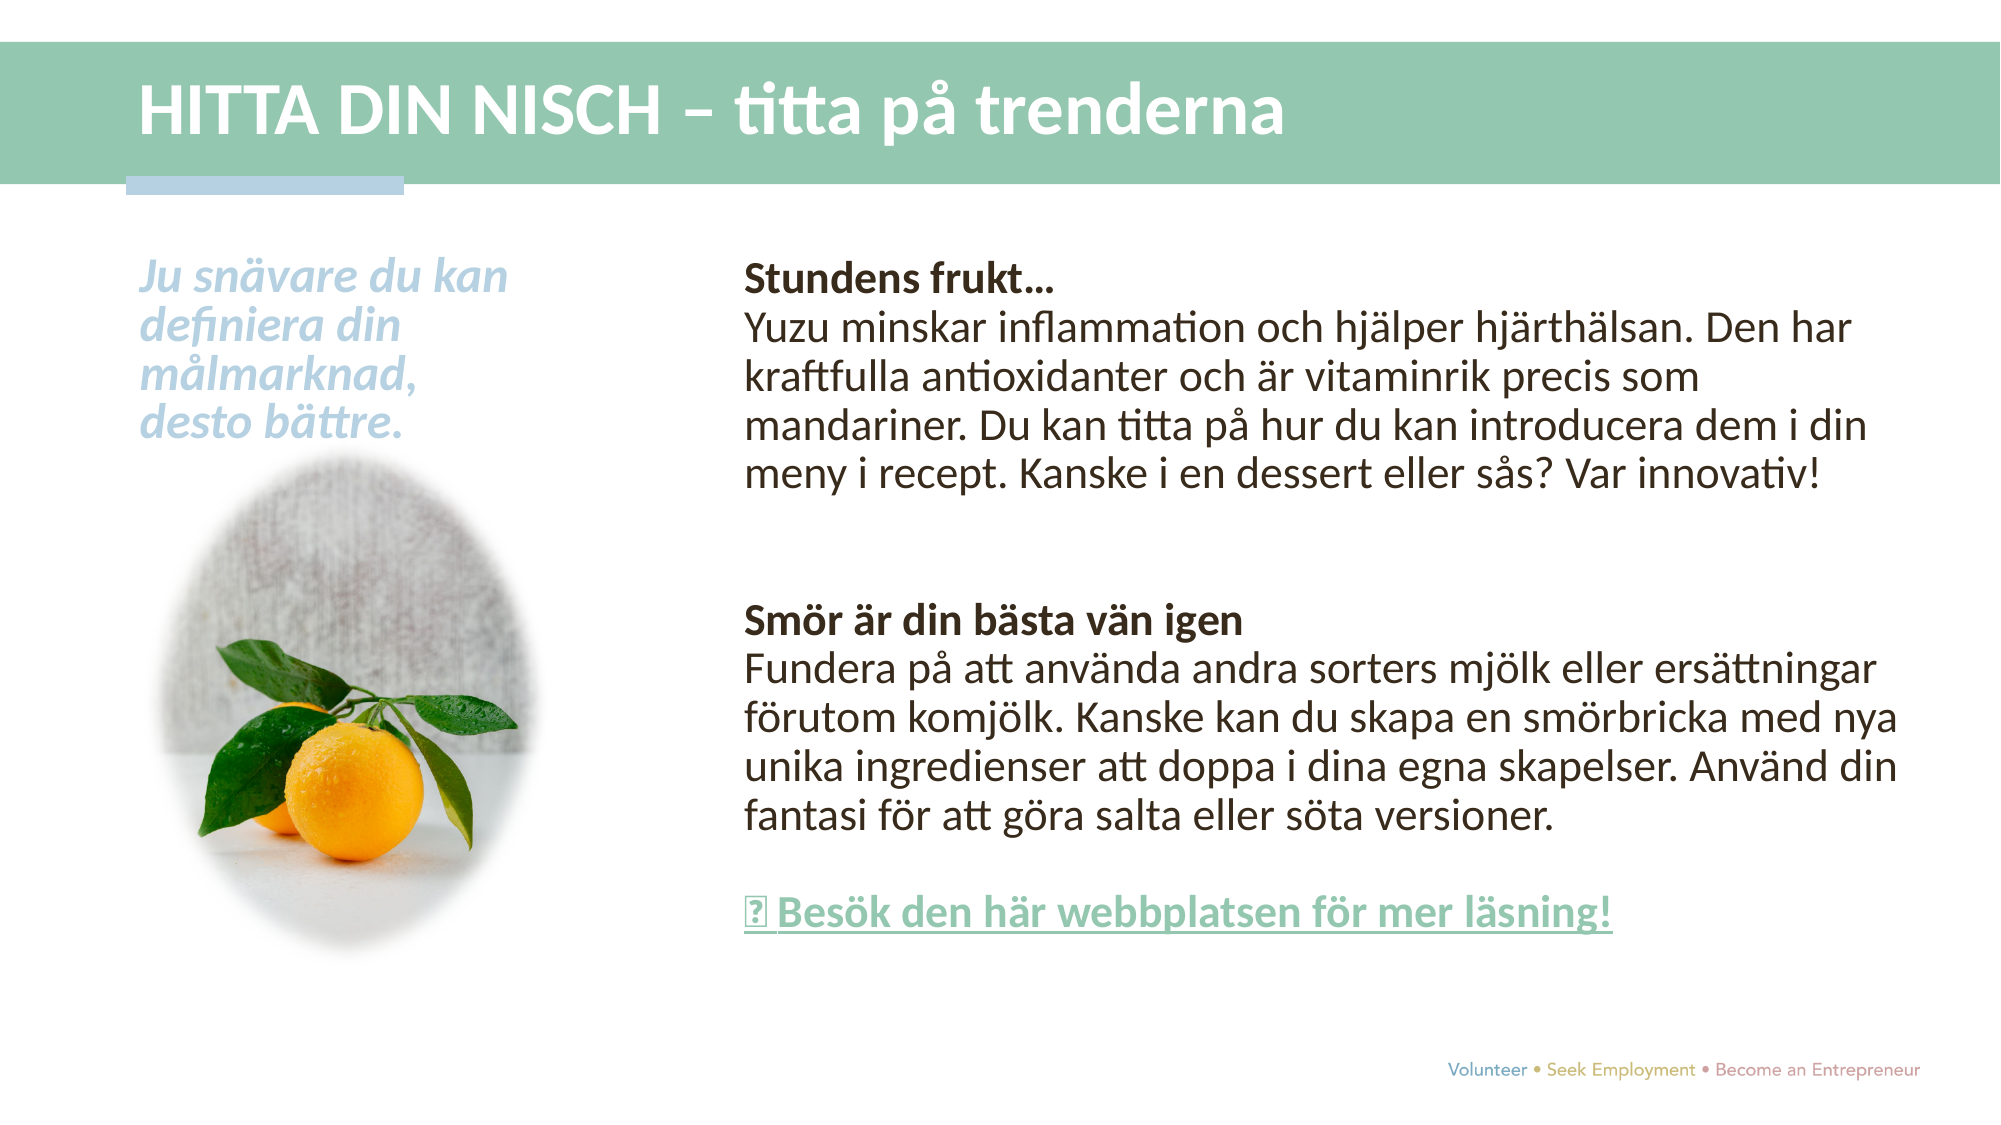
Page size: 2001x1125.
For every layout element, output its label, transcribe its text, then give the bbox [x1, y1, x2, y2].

picture [1418, 1046, 1971, 1103]
text_box Ju snävare du kan definiera din målmarknad, desto bättre. [124, 246, 623, 562]
picture [143, 438, 548, 968]
list HITTA DIN NISCH – titta på trenderna [123, 51, 1913, 170]
list Stundens frukt… Yuzu minskar inflammation och hjälper hjärthälsan. Den har kraftfulla antioxidanter och är vitaminrik precis som mandariner. Du kan titta på hur du kan introducera dem i din meny i recept. Kanske i en dessert eller sås? Var innovativ! Smör är din bästa vän igen Fundera på att använda andra sorters mjölk eller ersättningar förutom komjölk. Kanske kan du skapa en smörbricka med nya unika ingredienser att doppa i dina egna skapelser. Använd din fantasi för att göra salta eller söta versioner.  Besök den här webbplatsen för mer läsning! [729, 246, 1942, 979]
